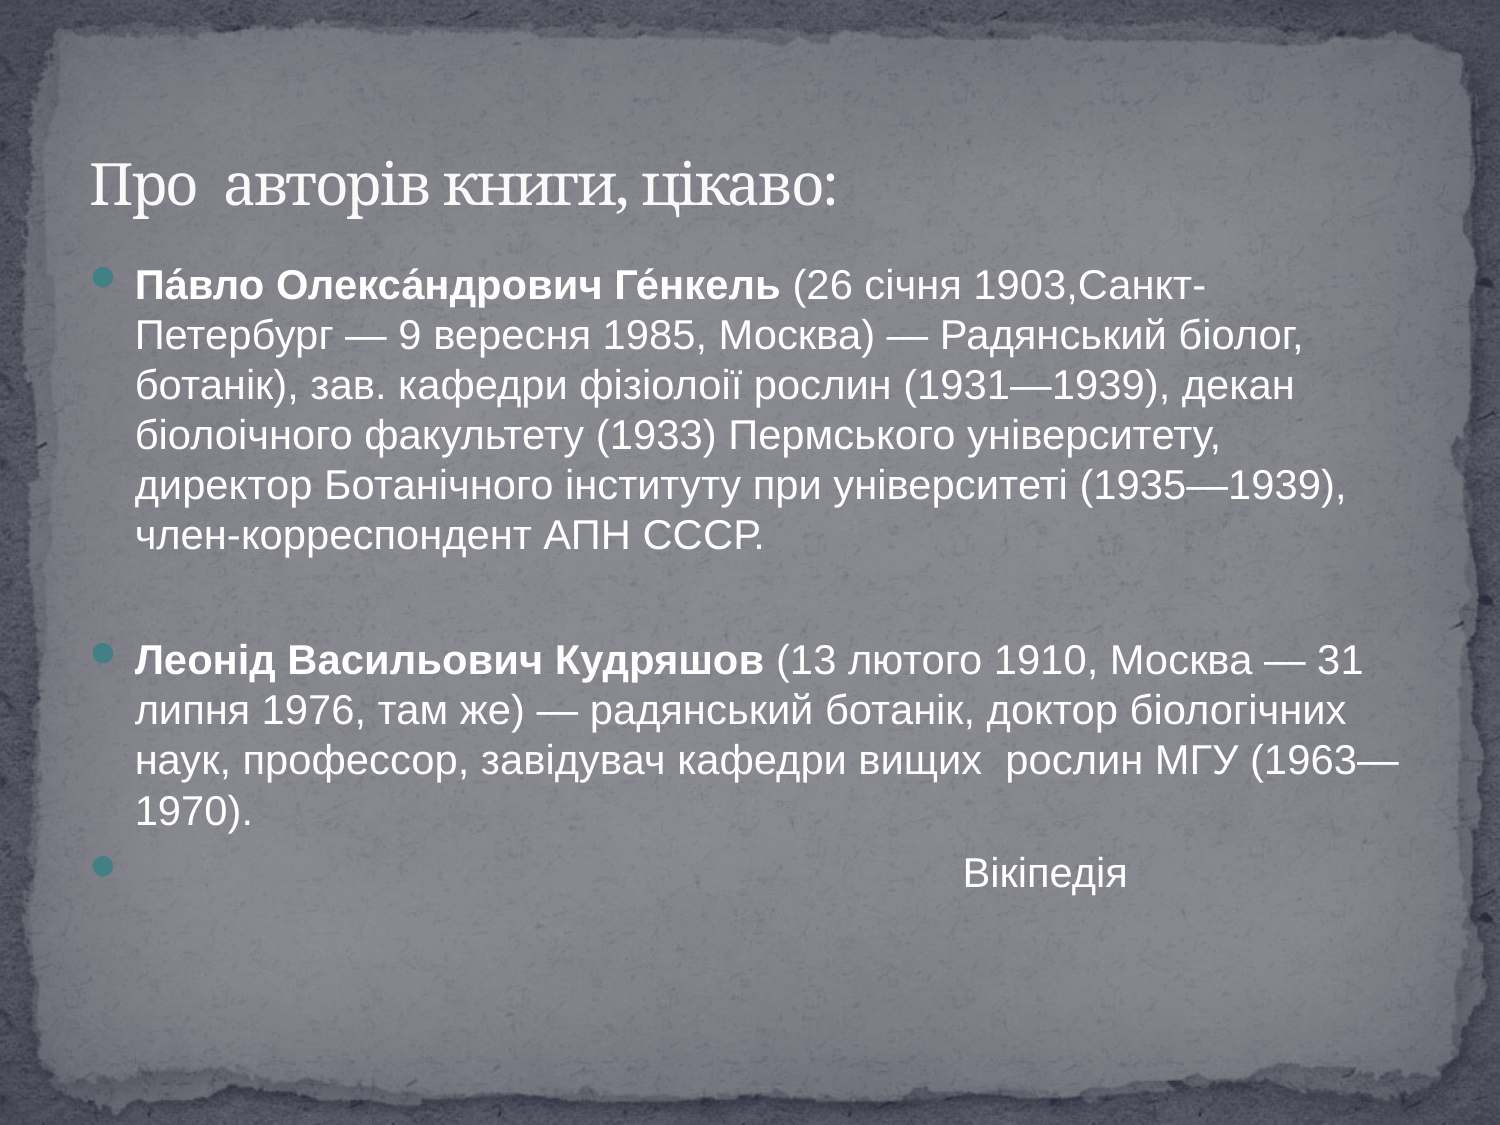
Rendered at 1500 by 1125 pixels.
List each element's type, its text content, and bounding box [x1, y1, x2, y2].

list Па́вло Олекса́ндрович Ге́нкель (26 січня 1903,Санкт-Петербург — 9 вересня 1985, Москва) — Радянський біолог, ботанік), зав. кафедри фізіолоії рослин (1931—1939), декан біолоічного факультету (1933) Пермського університету, директор Ботанічного інституту при університеті (1935—1939), член-корреспондент АПН СССР. Леонід Васильович Кудряшов (13 лютого 1910, Москва — 31 липня 1976, там же) — радянський ботанік, доктор біологічних наук, профессор, завідувач кафедри вищих рослин МГУ (1963—1970). Вікіпедія [75, 249, 1425, 1000]
title Про авторів книги, цікаво: [74, 24, 1425, 225]
